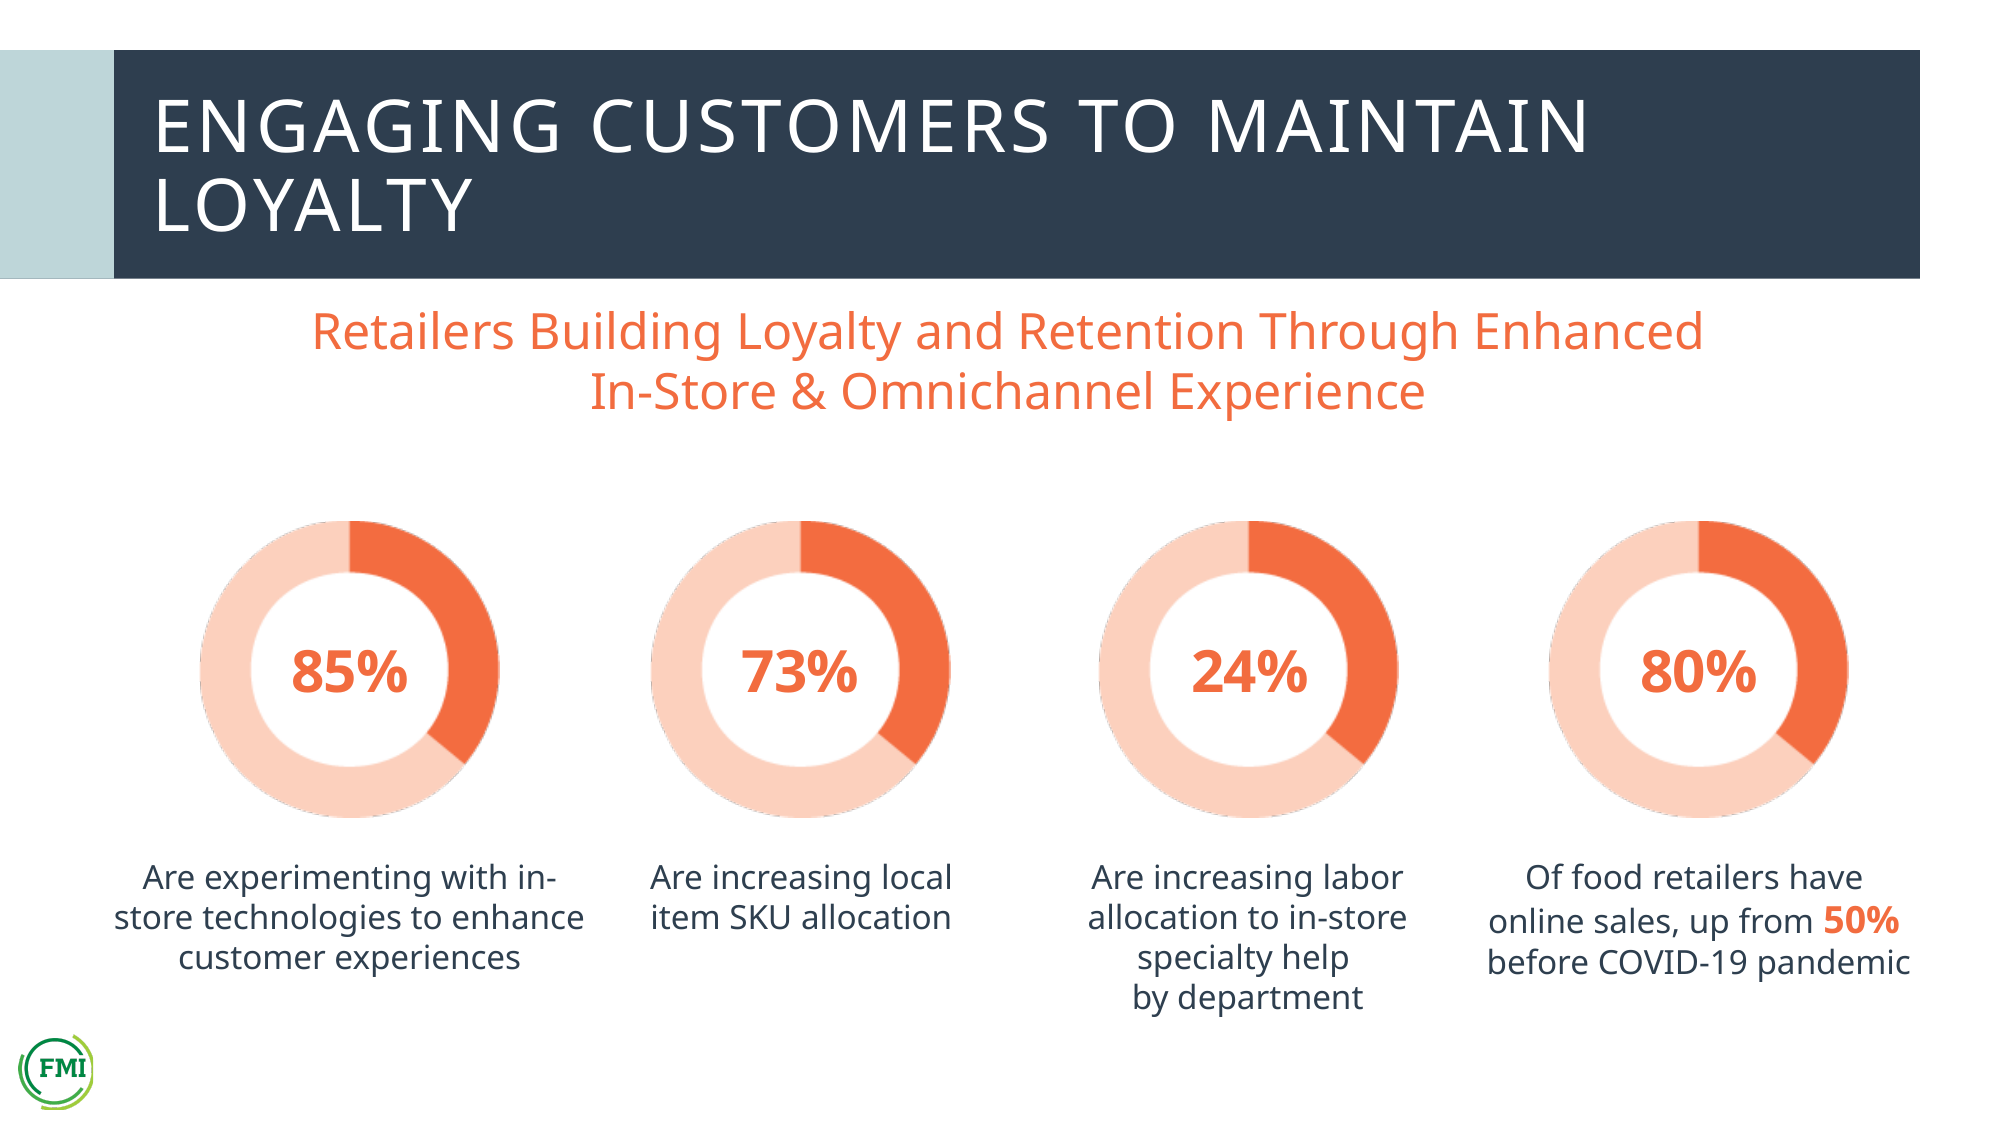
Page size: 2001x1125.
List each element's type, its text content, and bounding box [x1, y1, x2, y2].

title ENGAGING CUSTOMERS TO MAINTAIN LOYALTY [137, 59, 1863, 278]
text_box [1548, 521, 1849, 818]
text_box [1098, 521, 1400, 818]
text_box Of food retailers have online sales, up from 50% before COVID-19 pandemic [1456, 848, 1941, 989]
text_box Retailers Building Loyalty and Retention Through Enhanced In-Store & Omnichannel Experience [115, 291, 1916, 427]
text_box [199, 521, 500, 818]
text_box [650, 521, 951, 818]
text_box Are increasing local item SKU allocation [612, 848, 991, 944]
text_box Are experimenting with in-store technologies to enhance customer experiences [90, 848, 610, 984]
text_box Are increasing labor allocation to in-store specialty help by department [1050, 848, 1446, 1024]
